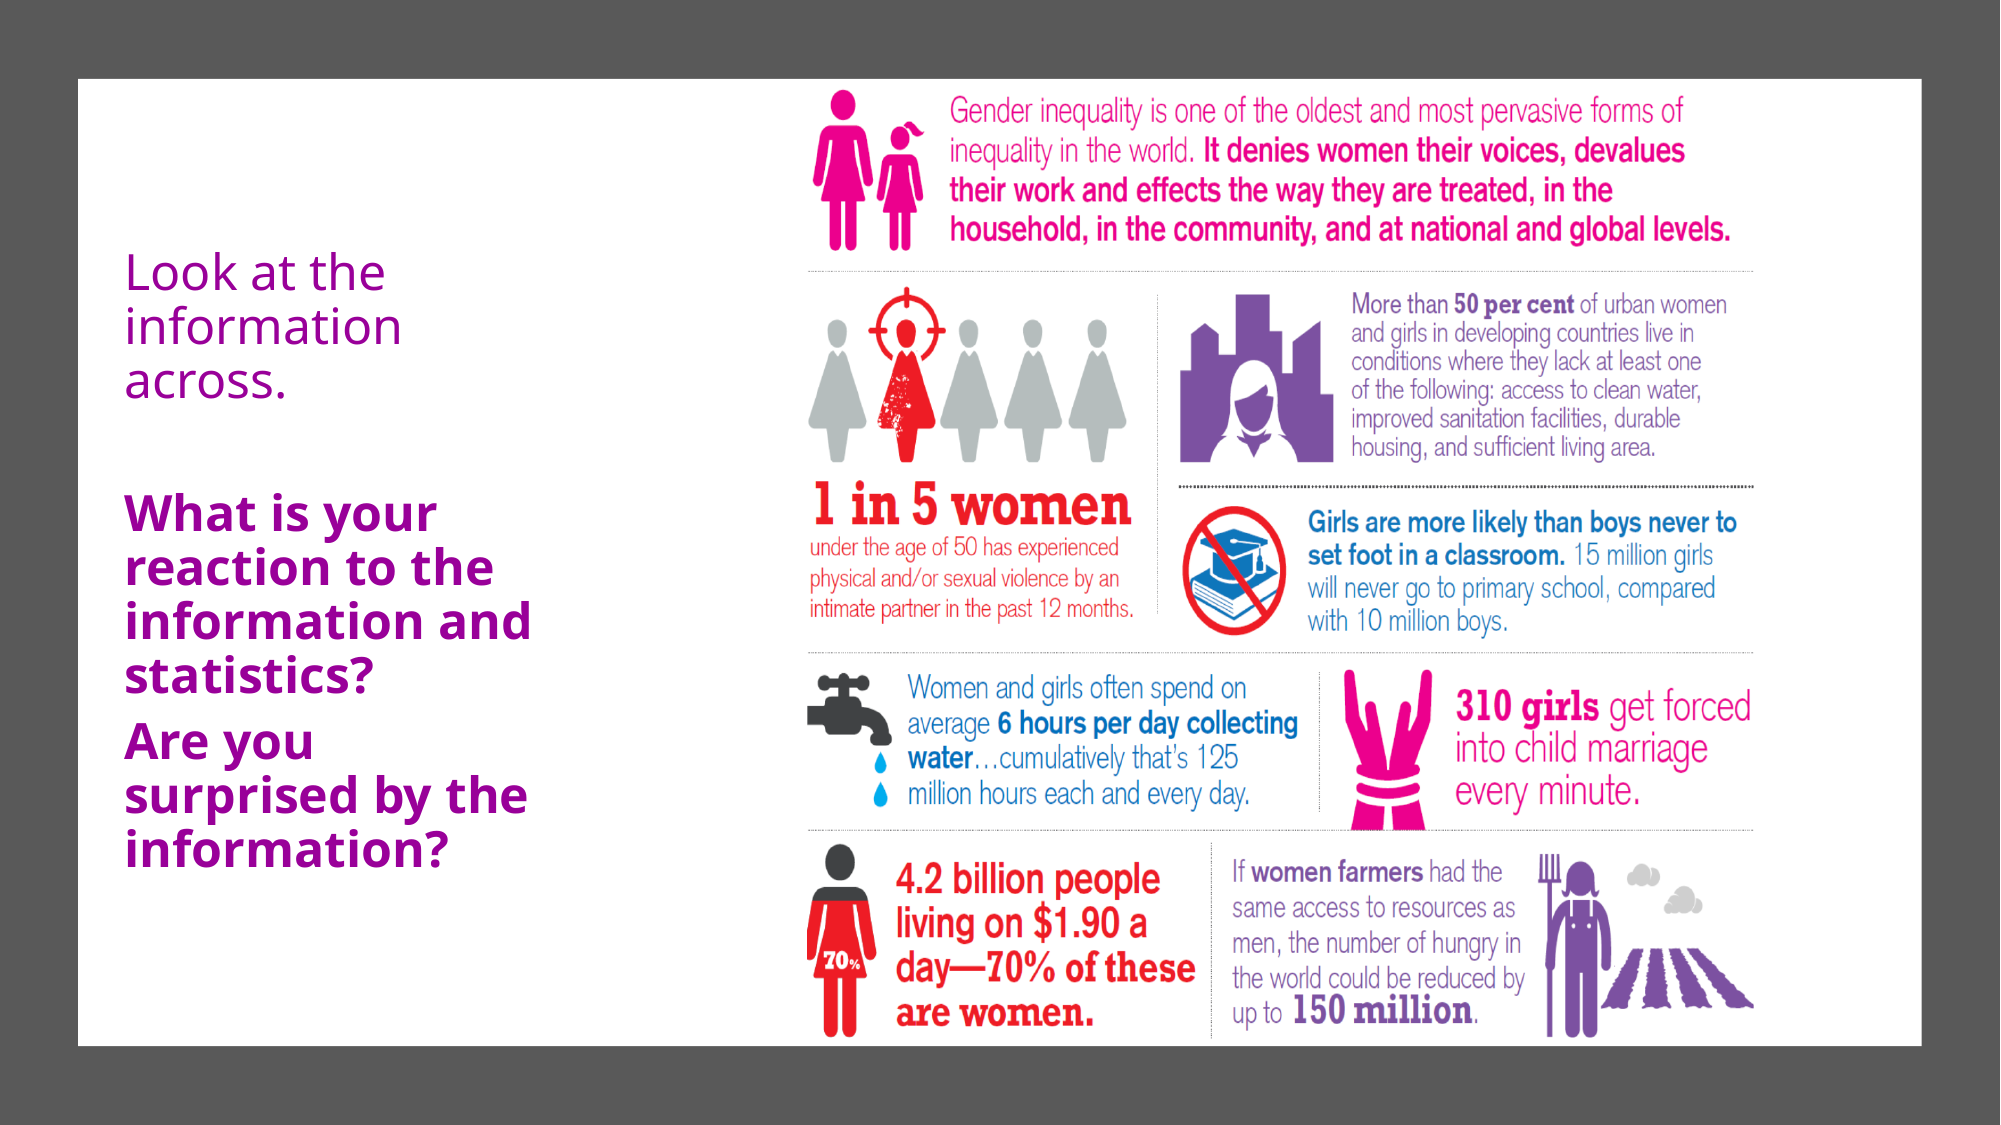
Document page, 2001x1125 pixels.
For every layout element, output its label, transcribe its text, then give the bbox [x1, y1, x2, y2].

text_box Look at the information across. What is your reaction to the information and statistics? Are you surprised by the information? [109, 239, 569, 922]
text_box [77, 78, 1923, 1047]
picture [806, 82, 1754, 1042]
text_box [0, 0, 2000, 1125]
